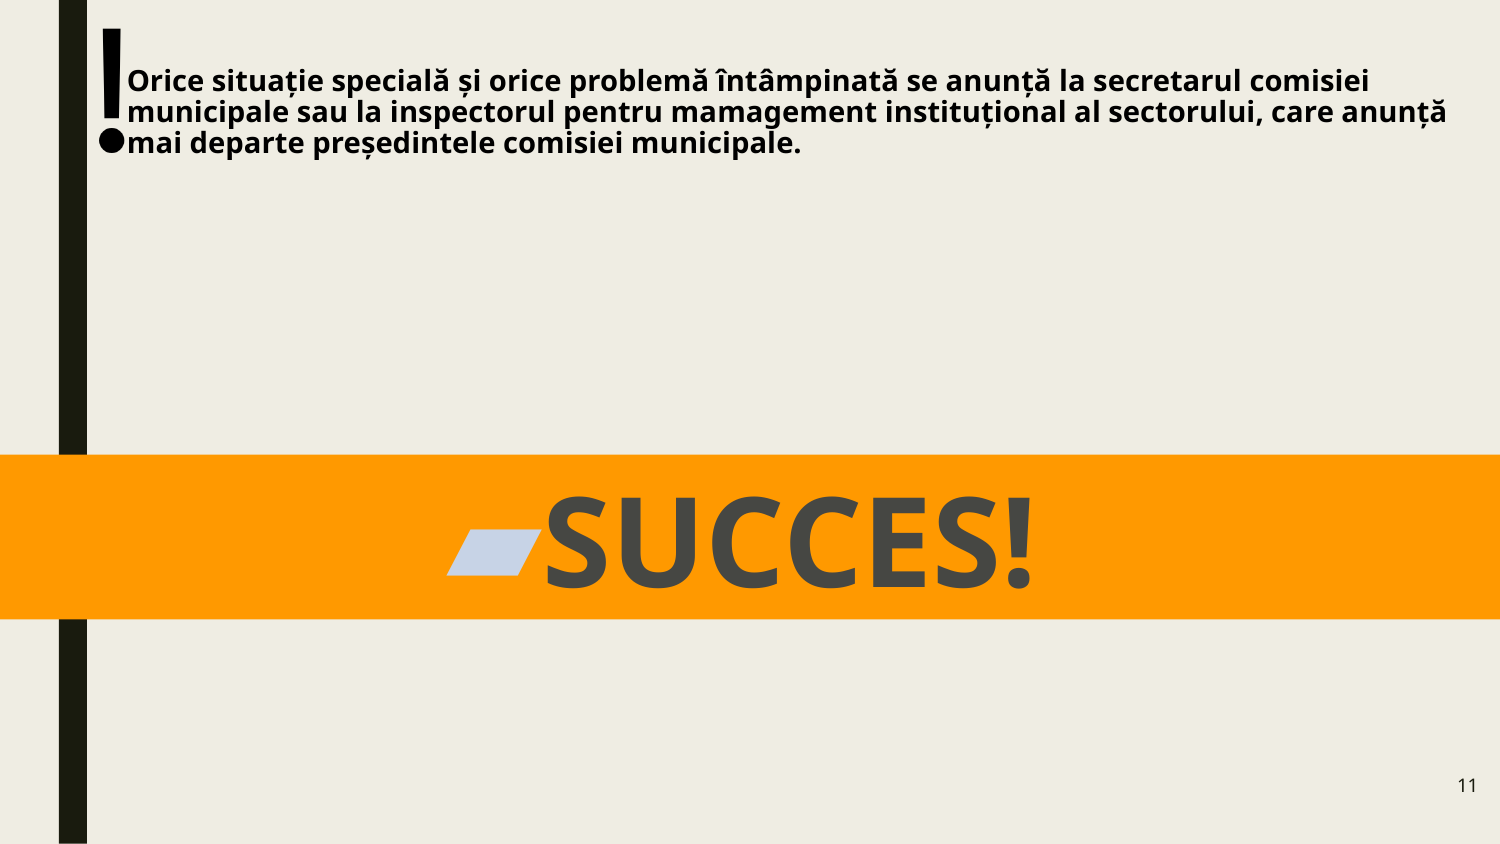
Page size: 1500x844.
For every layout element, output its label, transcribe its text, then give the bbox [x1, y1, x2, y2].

title Orice situație specială și orice problemă întâmpinată se anunță la secretarul comisiei municipale sau la inspectorul pentru mamagement instituțional al sectorului, care anunță mai departe președintele comisiei municipale. [111, 0, 1494, 226]
slide_number 11 [1249, 760, 1494, 813]
picture [36, 16, 187, 167]
text_box SUCCES! [0, 454, 1500, 620]
